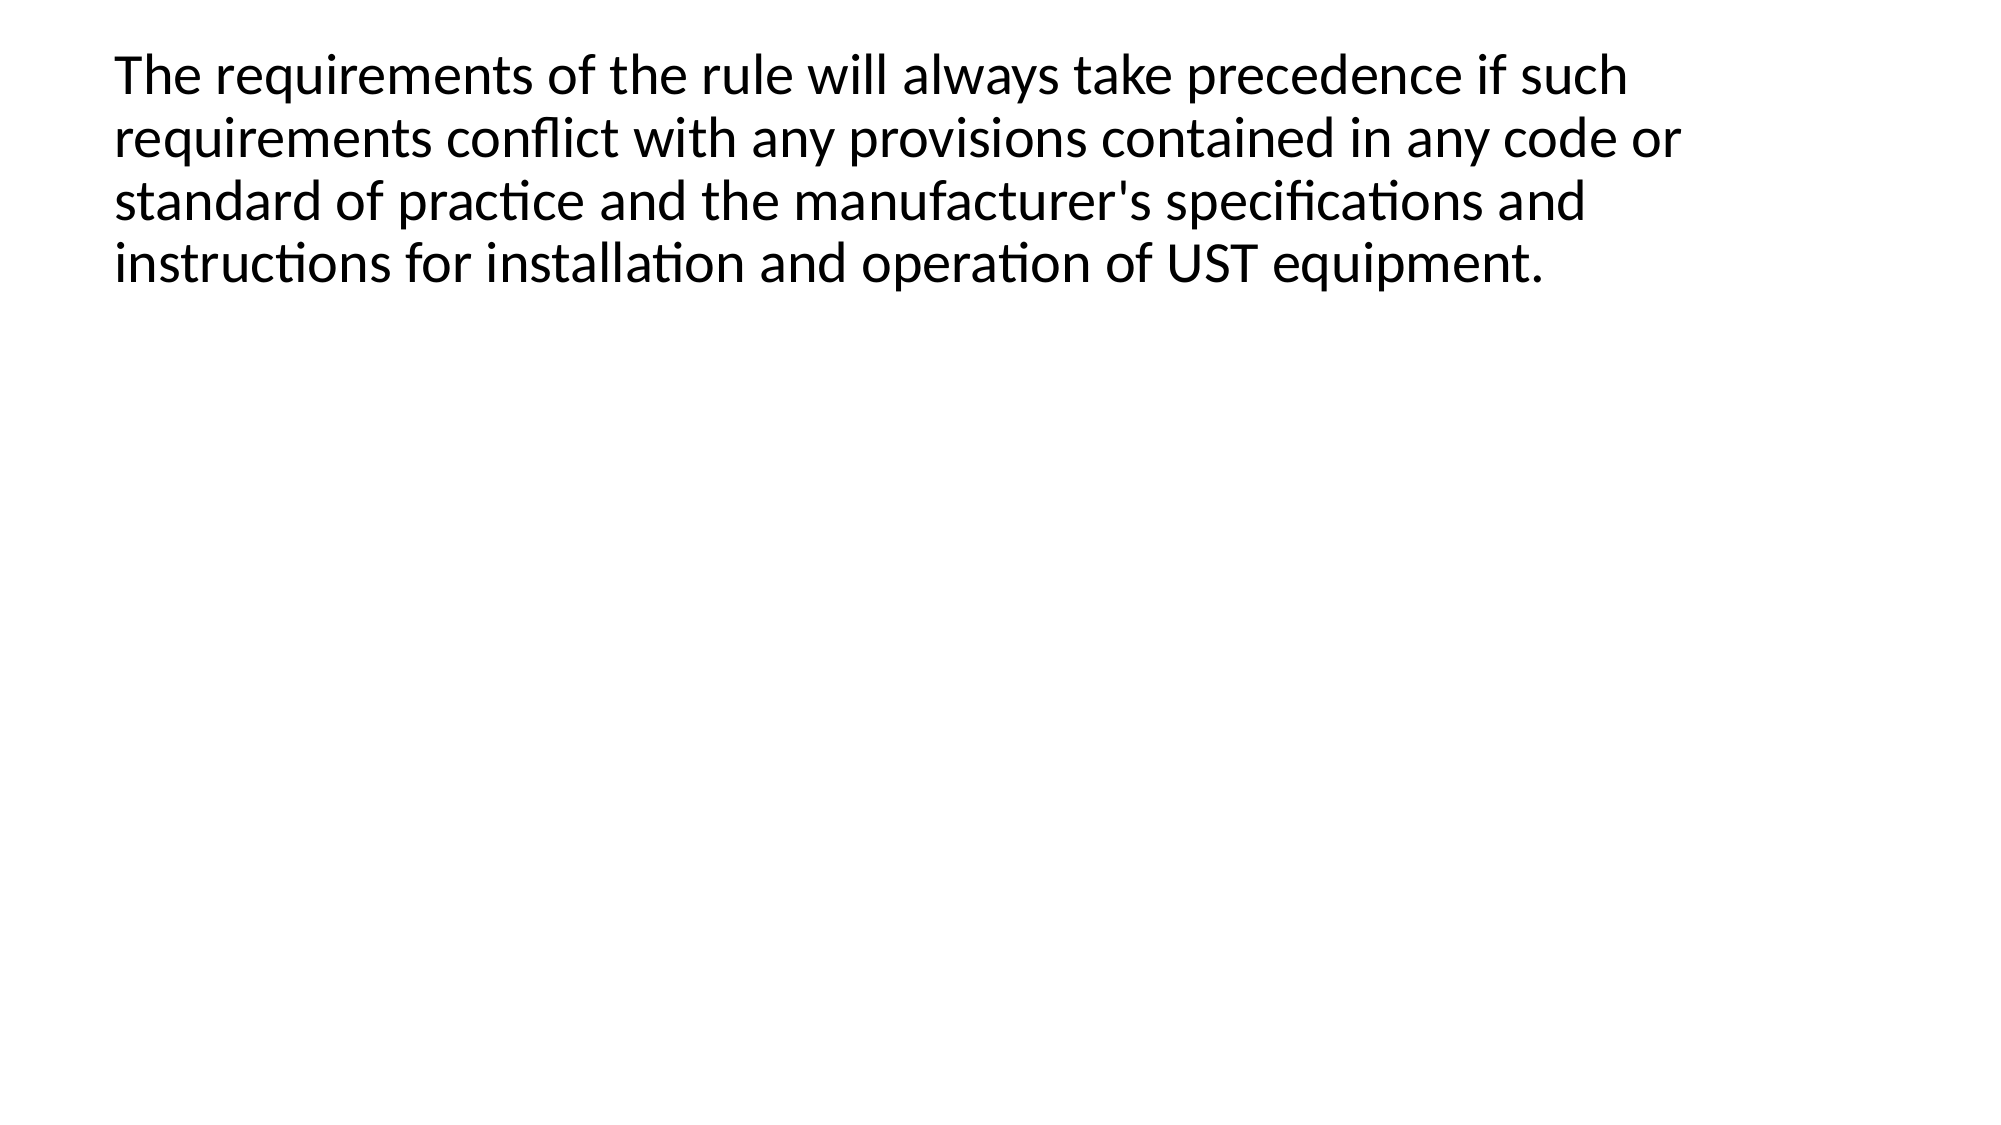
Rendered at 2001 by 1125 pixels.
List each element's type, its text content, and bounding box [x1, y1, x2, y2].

list The requirements of the rule will always take precedence if such requirements conflict with any provisions contained in any code or standard of practice and the manufacturer's specifications and instructions for installation and operation of UST equipment. [99, 36, 1863, 1026]
